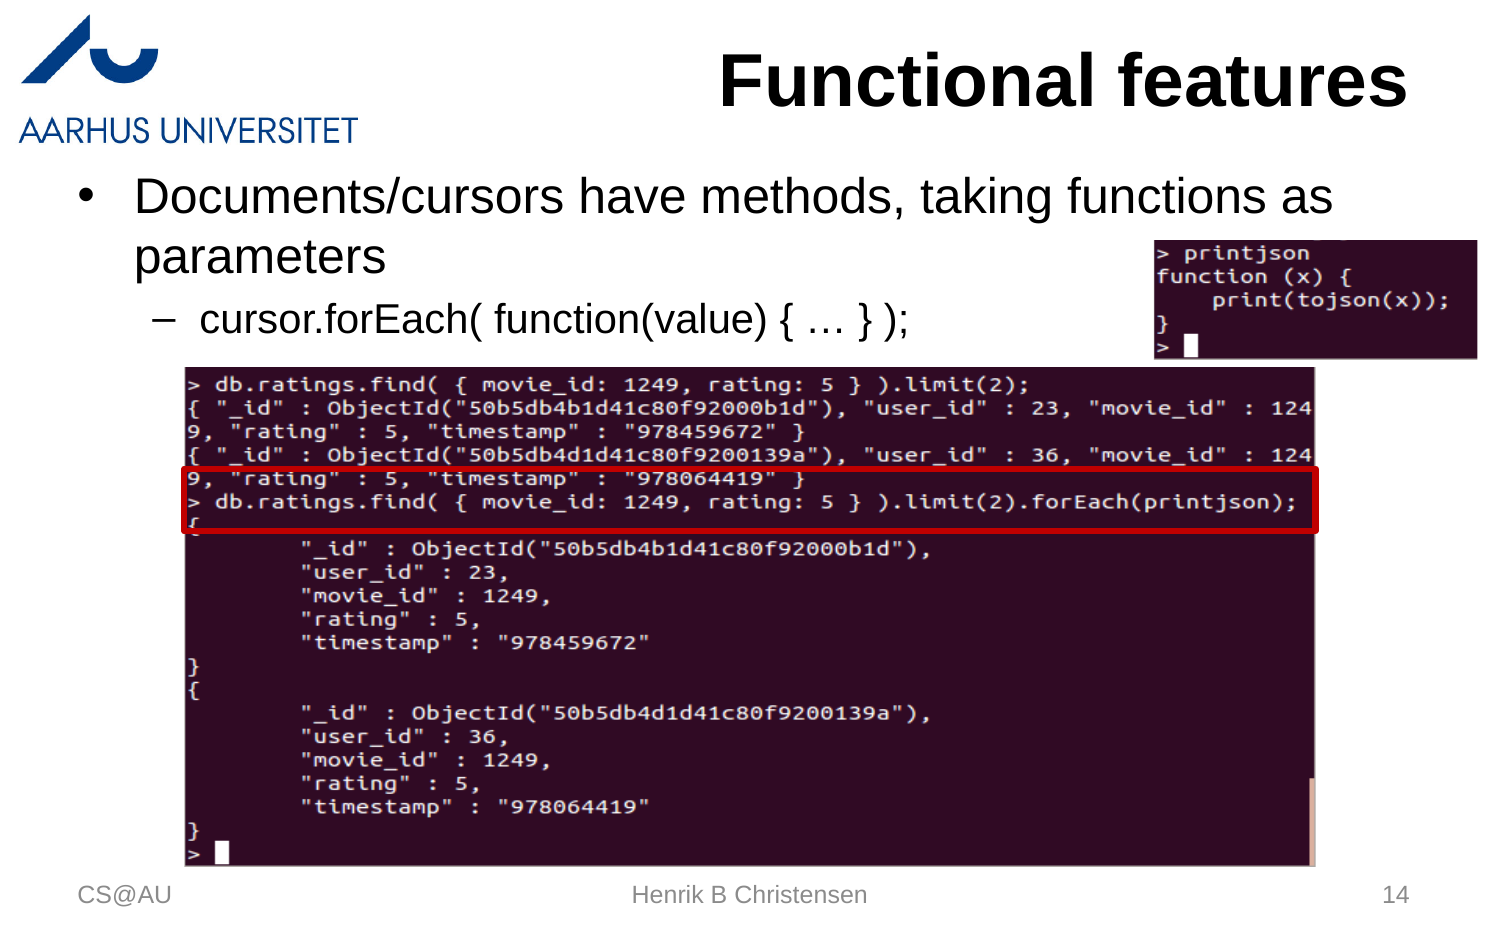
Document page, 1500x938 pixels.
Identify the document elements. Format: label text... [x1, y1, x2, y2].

picture [14, 9, 358, 146]
title Functional features [75, 27, 1425, 125]
picture [1153, 239, 1478, 360]
picture [184, 366, 1316, 867]
list Documents/cursors have methods, taking functions as parameters cursor.forEach( function(value) { … } ); [62, 156, 1425, 865]
slide_number CS@AU [62, 868, 413, 919]
footer Henrik B Christensen [512, 875, 988, 919]
slide_number 14 [1074, 868, 1425, 919]
